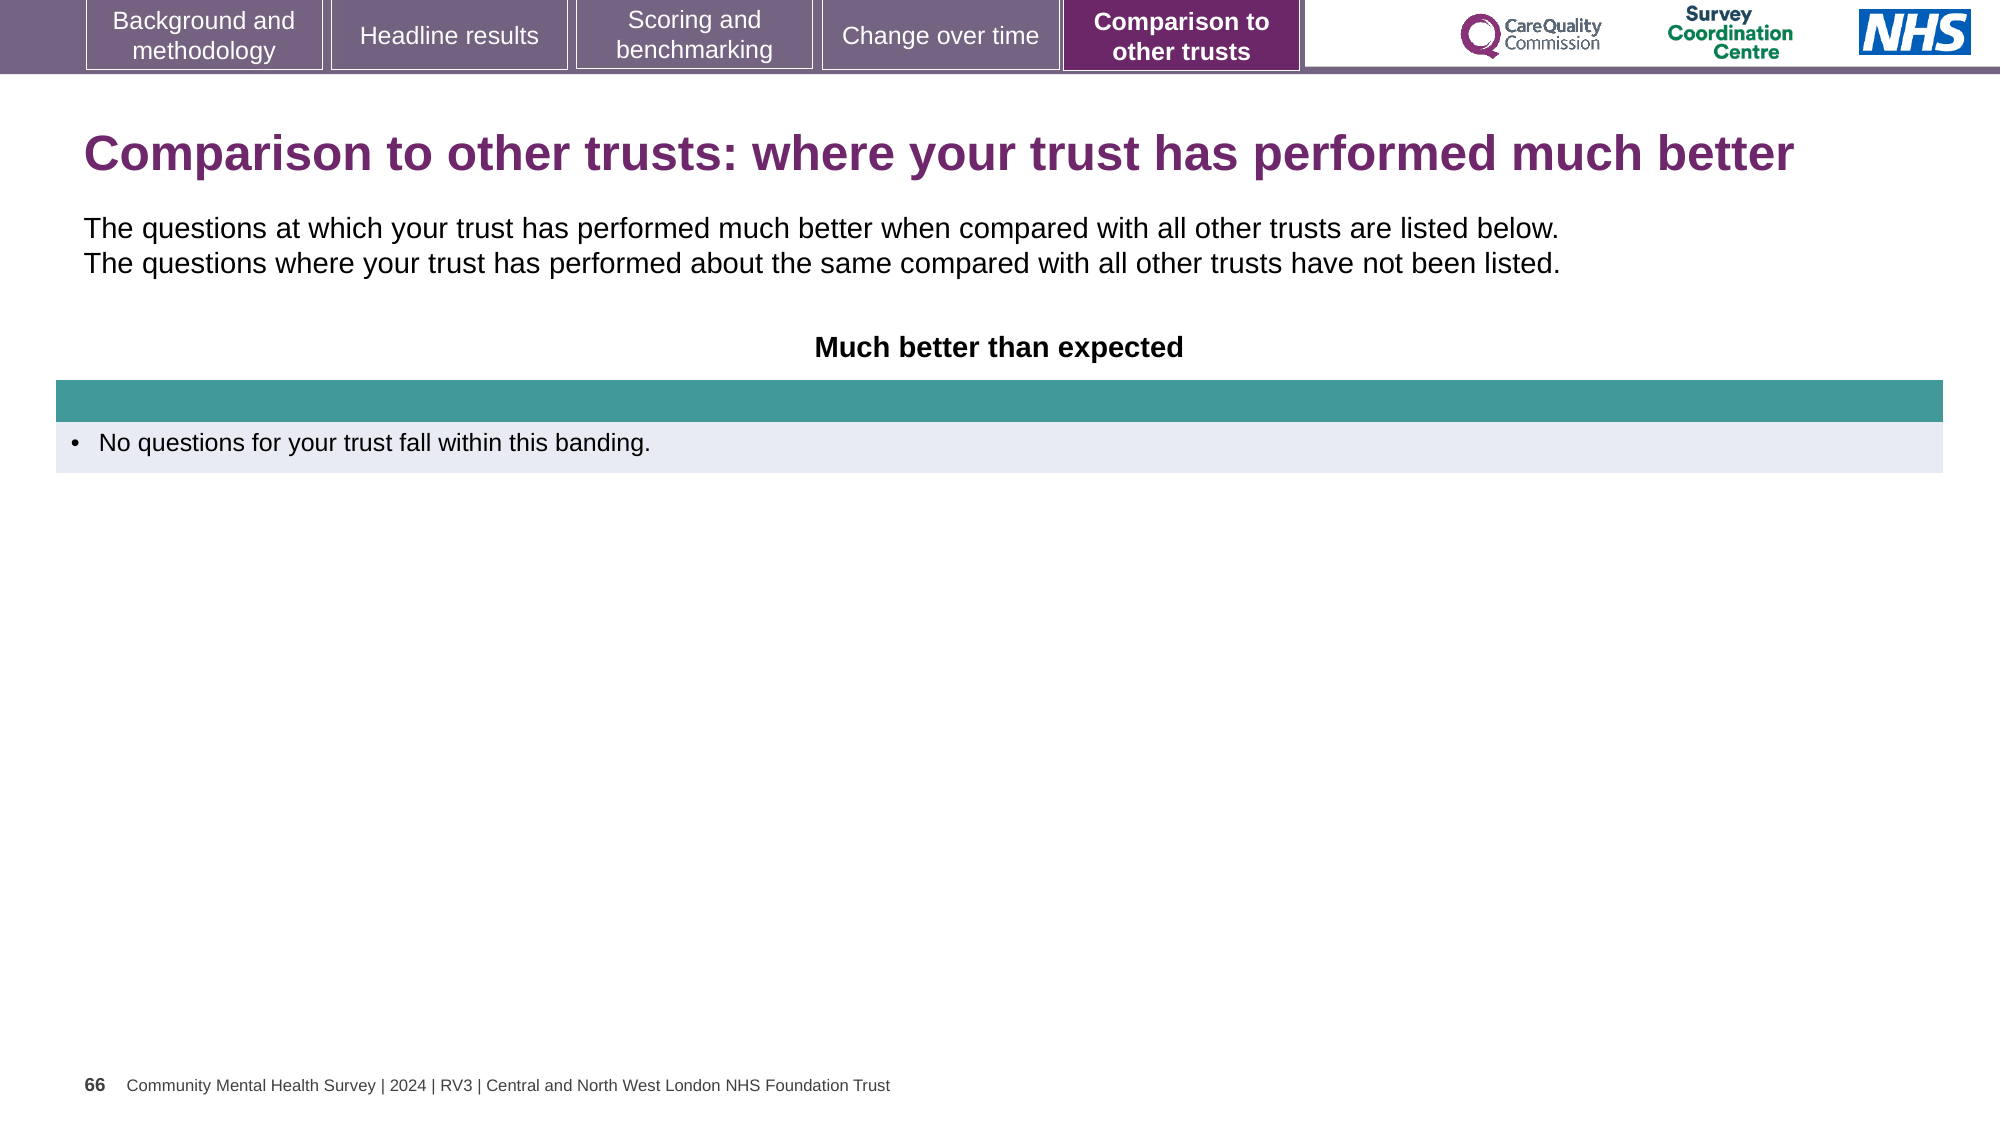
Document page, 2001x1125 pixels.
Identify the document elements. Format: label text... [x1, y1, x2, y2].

table_cell [56, 380, 1943, 422]
table_cell No questions for your trust fall within this banding. [56, 422, 1943, 473]
text_box 66 [84, 1065, 122, 1125]
picture [1859, 9, 1971, 55]
picture [1666, 3, 1794, 61]
table_header Much better than expected [56, 314, 1943, 380]
title Comparison to other trusts: where your trust has performed much better [68, 100, 1942, 209]
picture [1460, 13, 1602, 59]
text_box The questions at which your trust has performed much better when compared with all other trusts are listed below. The questions where your trust has performed about the same compared with all other trusts have not been listed. [68, 202, 1896, 287]
